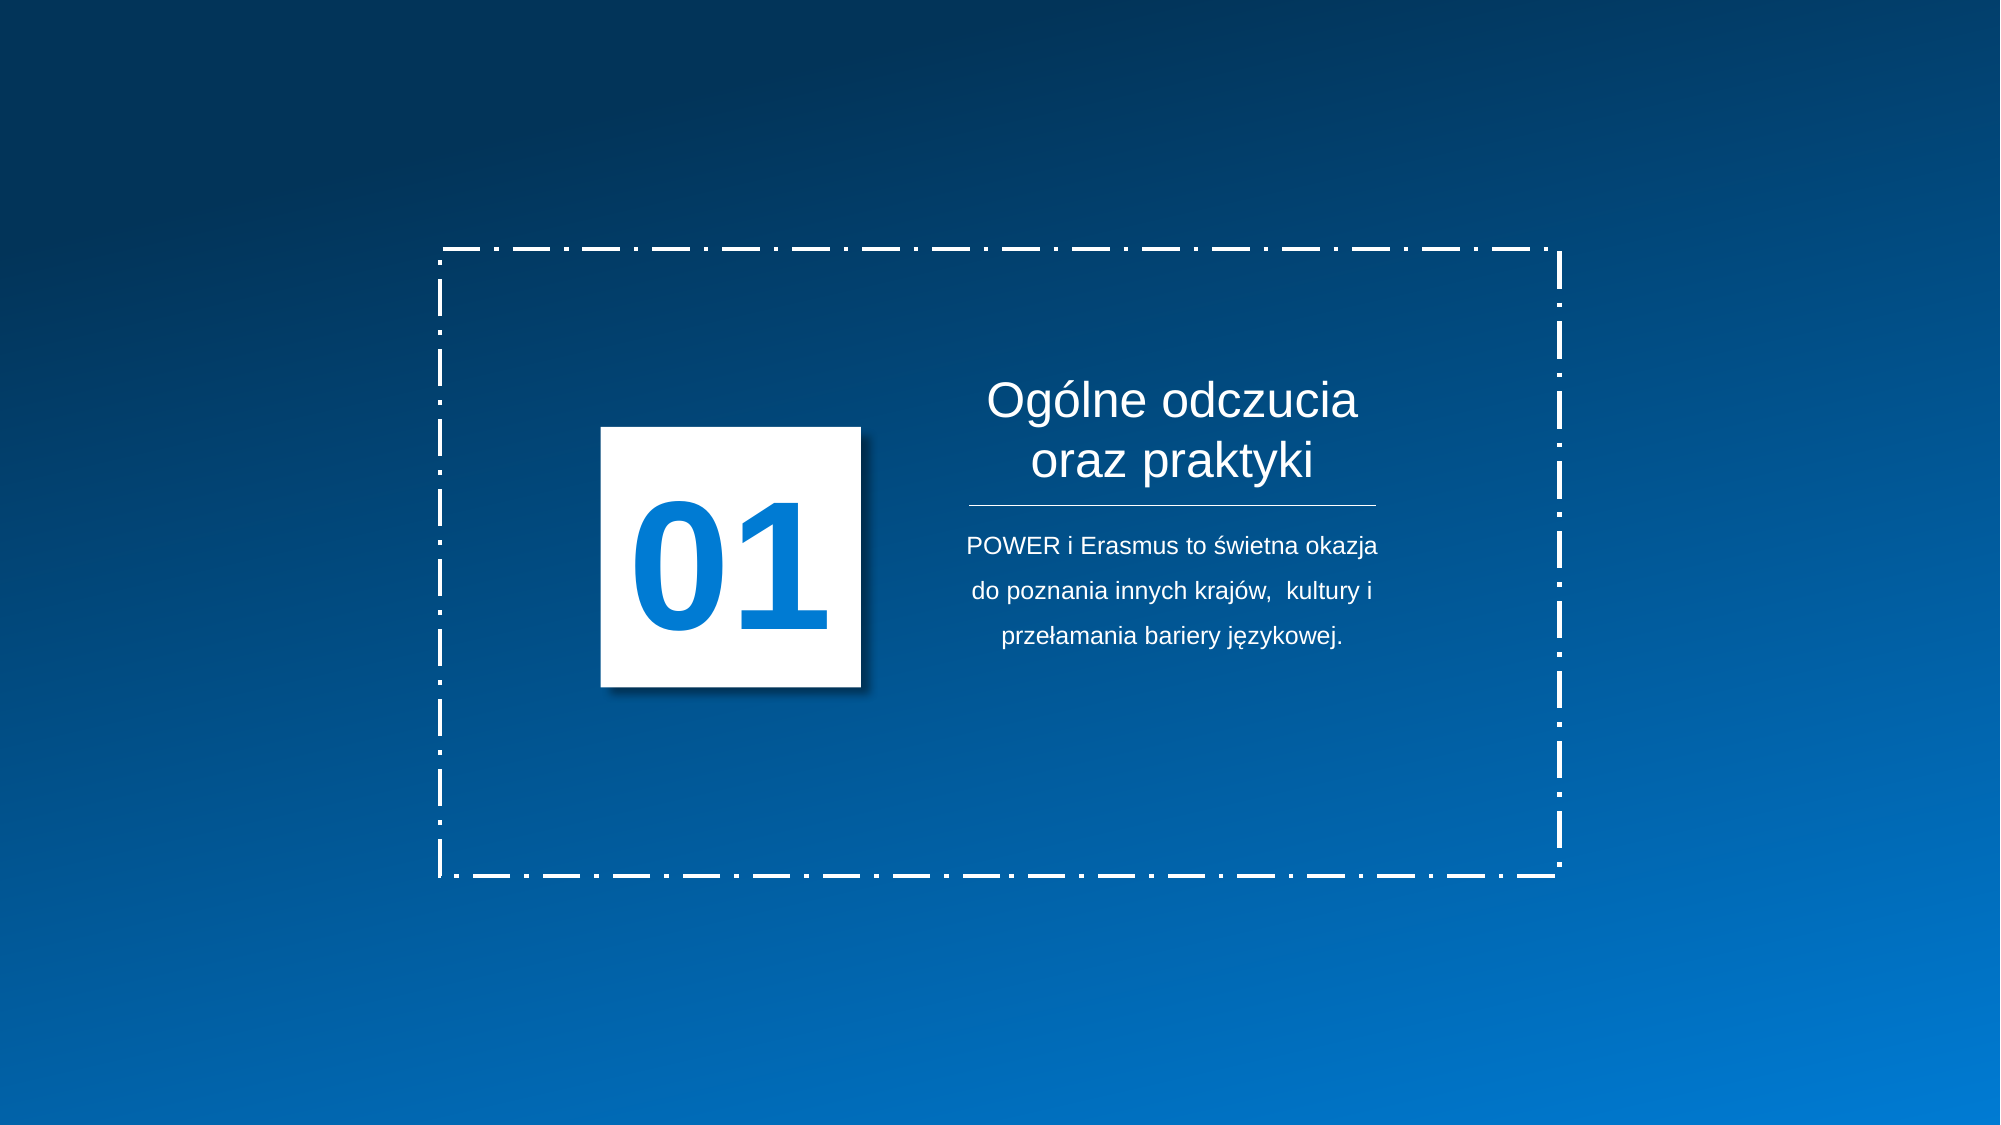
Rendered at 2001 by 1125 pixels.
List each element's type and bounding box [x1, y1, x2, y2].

text_box [439, 248, 1561, 877]
